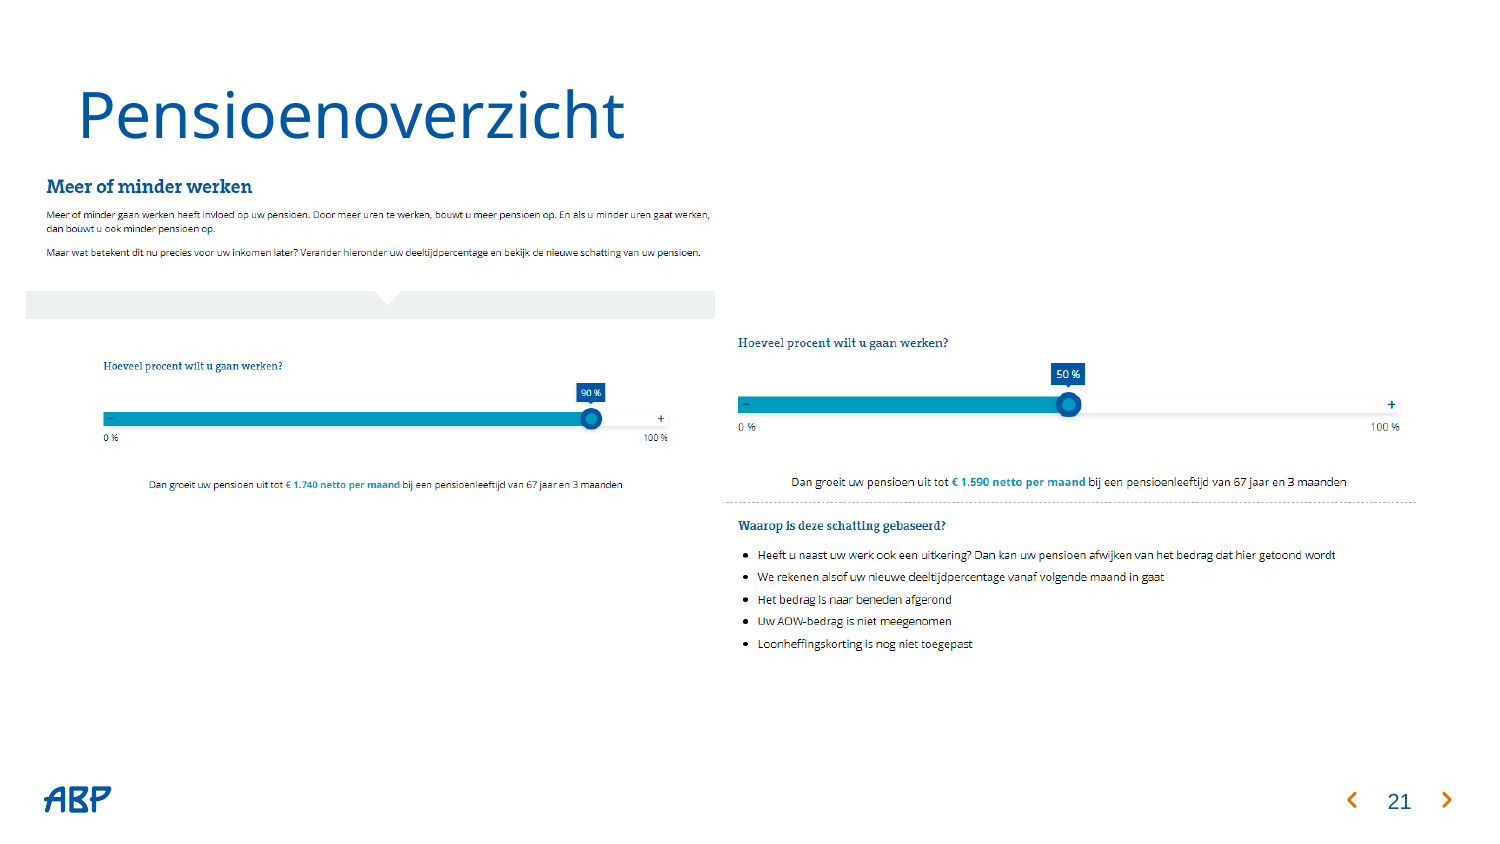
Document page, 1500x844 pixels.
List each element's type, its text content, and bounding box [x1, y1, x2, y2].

picture [26, 171, 715, 496]
title Pensioenoverzicht [77, 74, 1406, 208]
slide_number 21 [1375, 787, 1424, 819]
picture [723, 296, 1447, 658]
